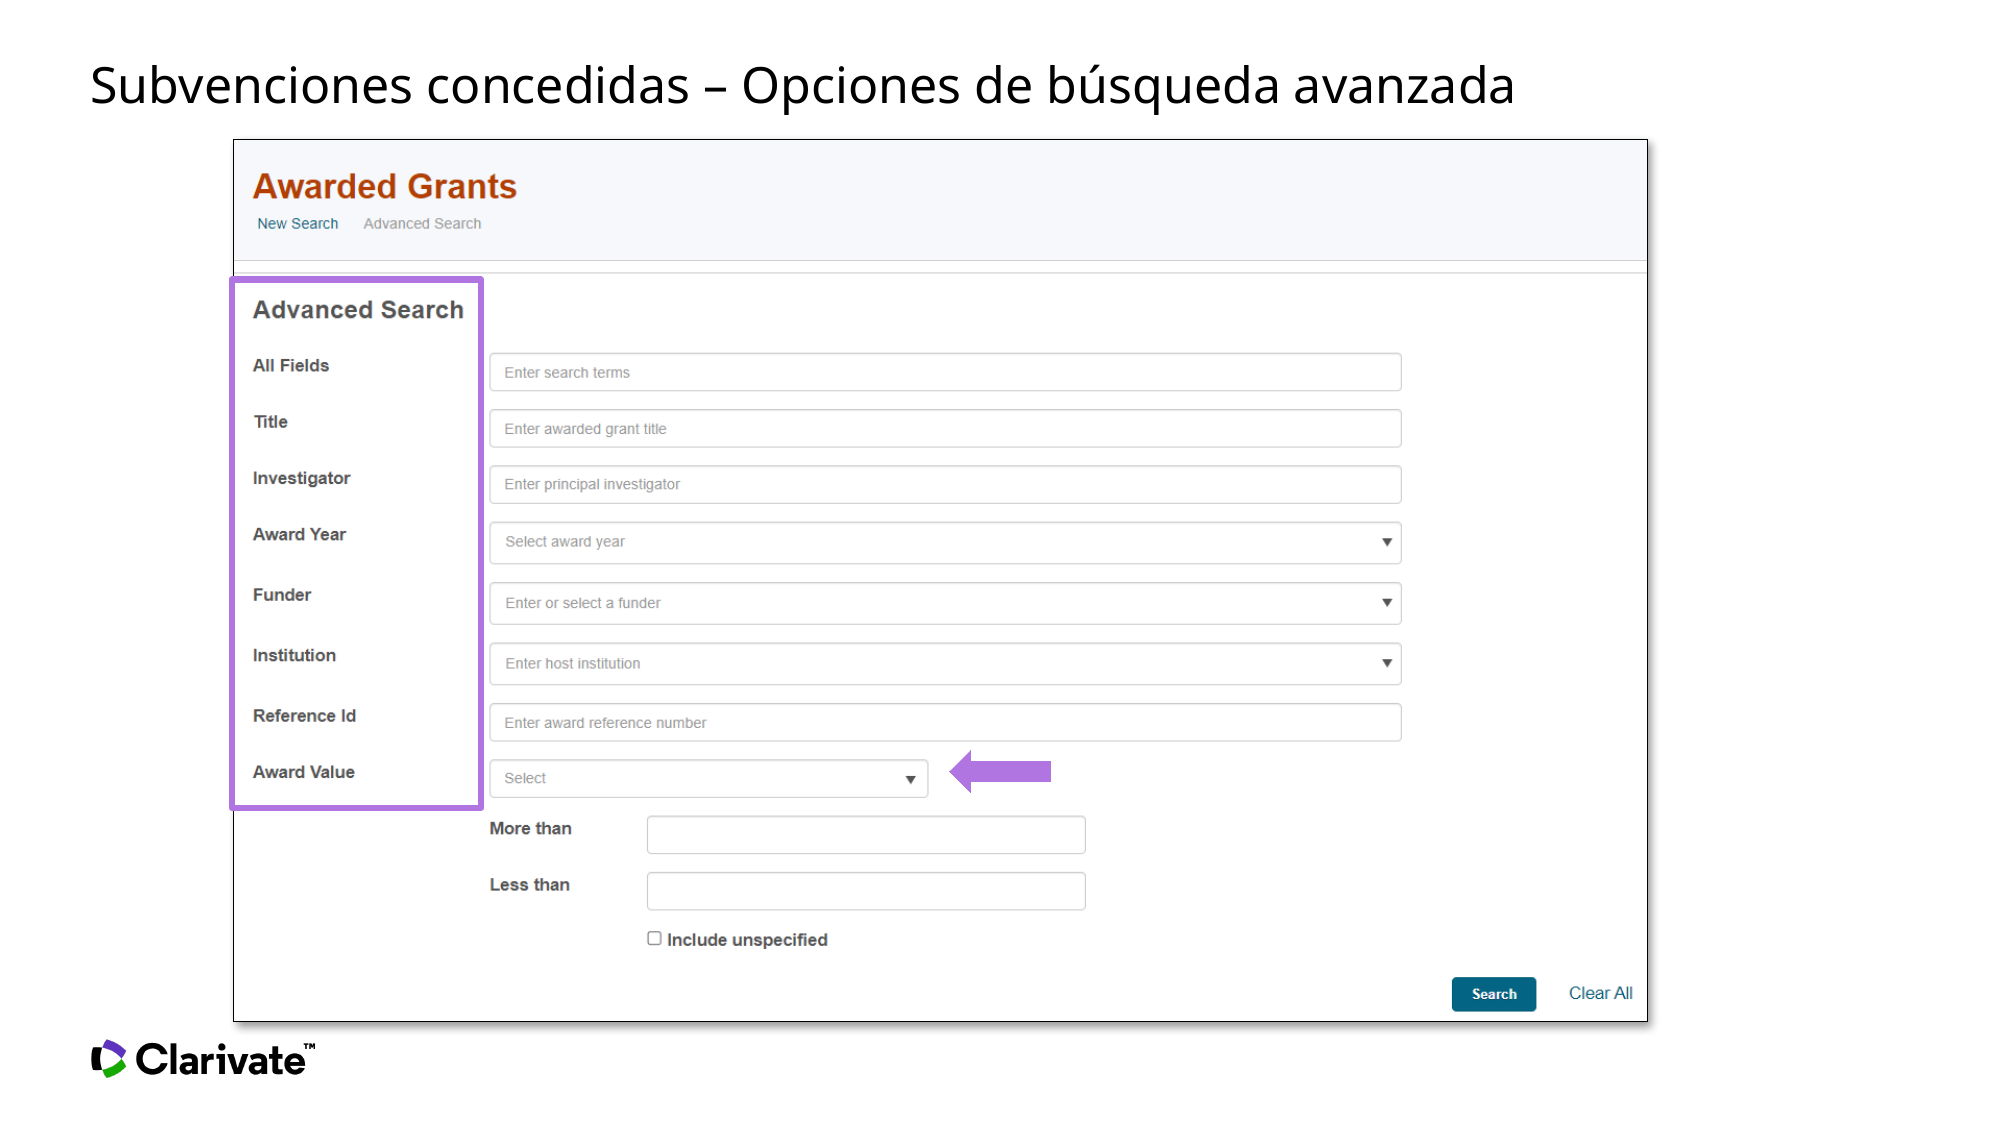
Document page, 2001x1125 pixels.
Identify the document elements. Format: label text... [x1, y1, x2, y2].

picture [90, 1034, 317, 1086]
picture [233, 139, 1648, 1022]
title Subvenciones concedidas – Opciones de búsqueda avanzada [90, 60, 1822, 104]
